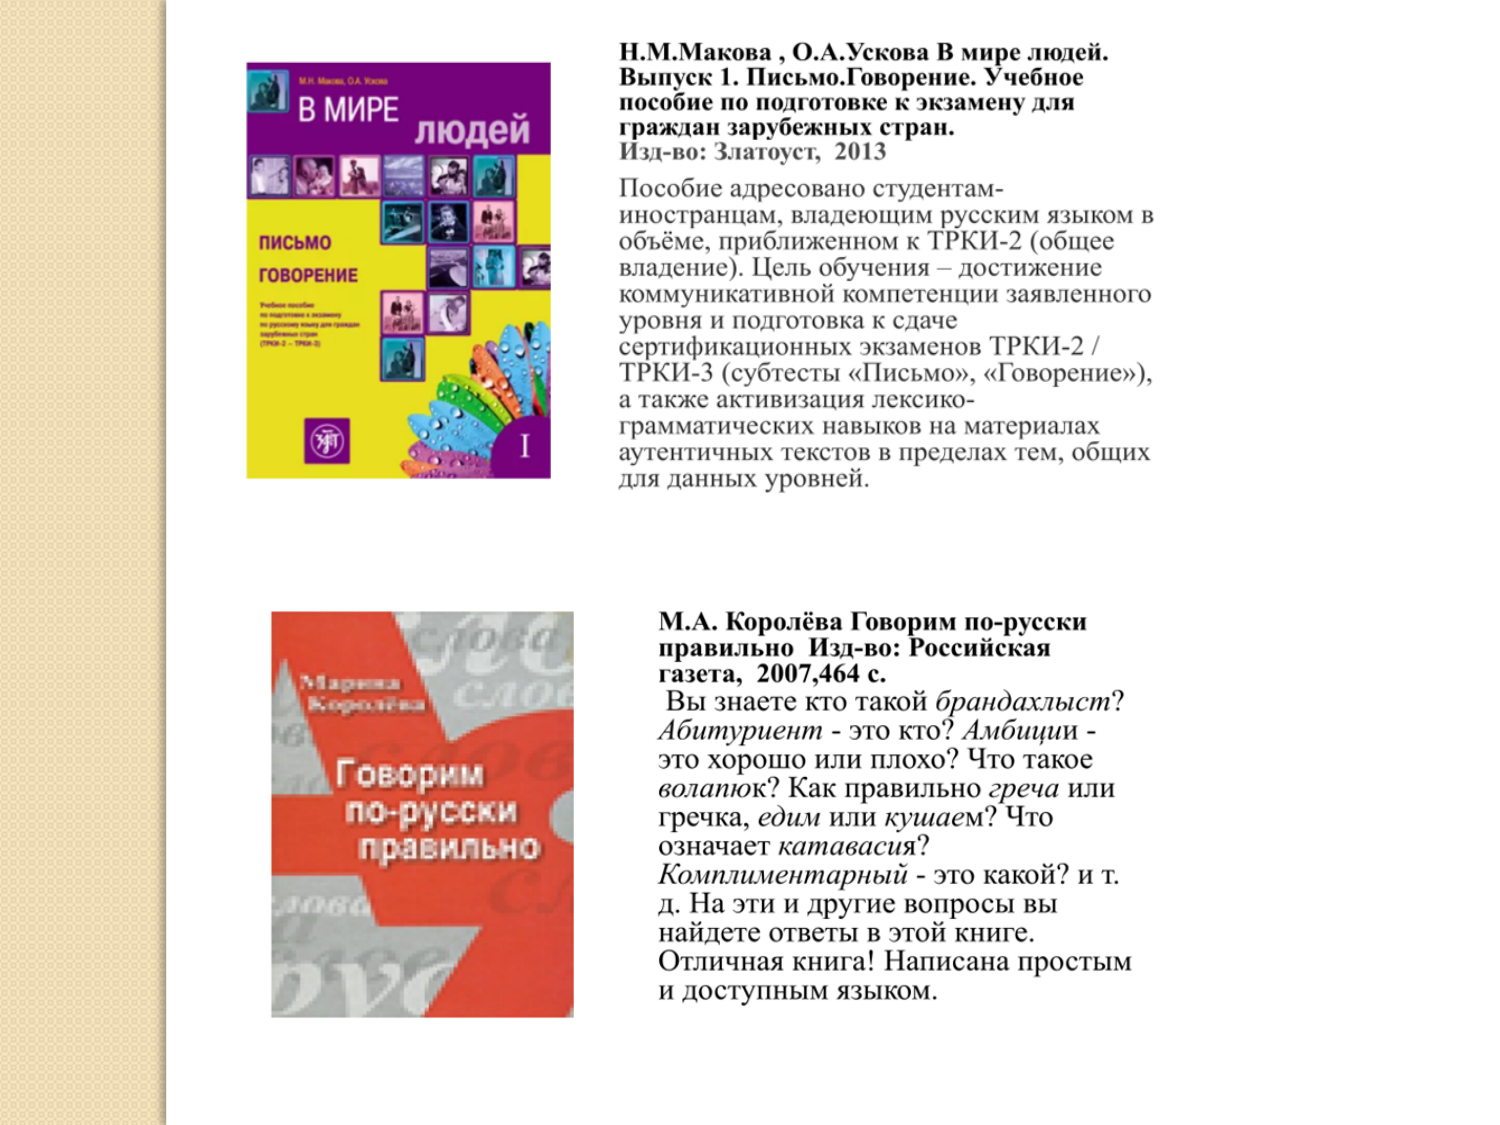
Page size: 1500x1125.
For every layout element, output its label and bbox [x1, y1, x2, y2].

picture [186, 0, 1205, 1071]
